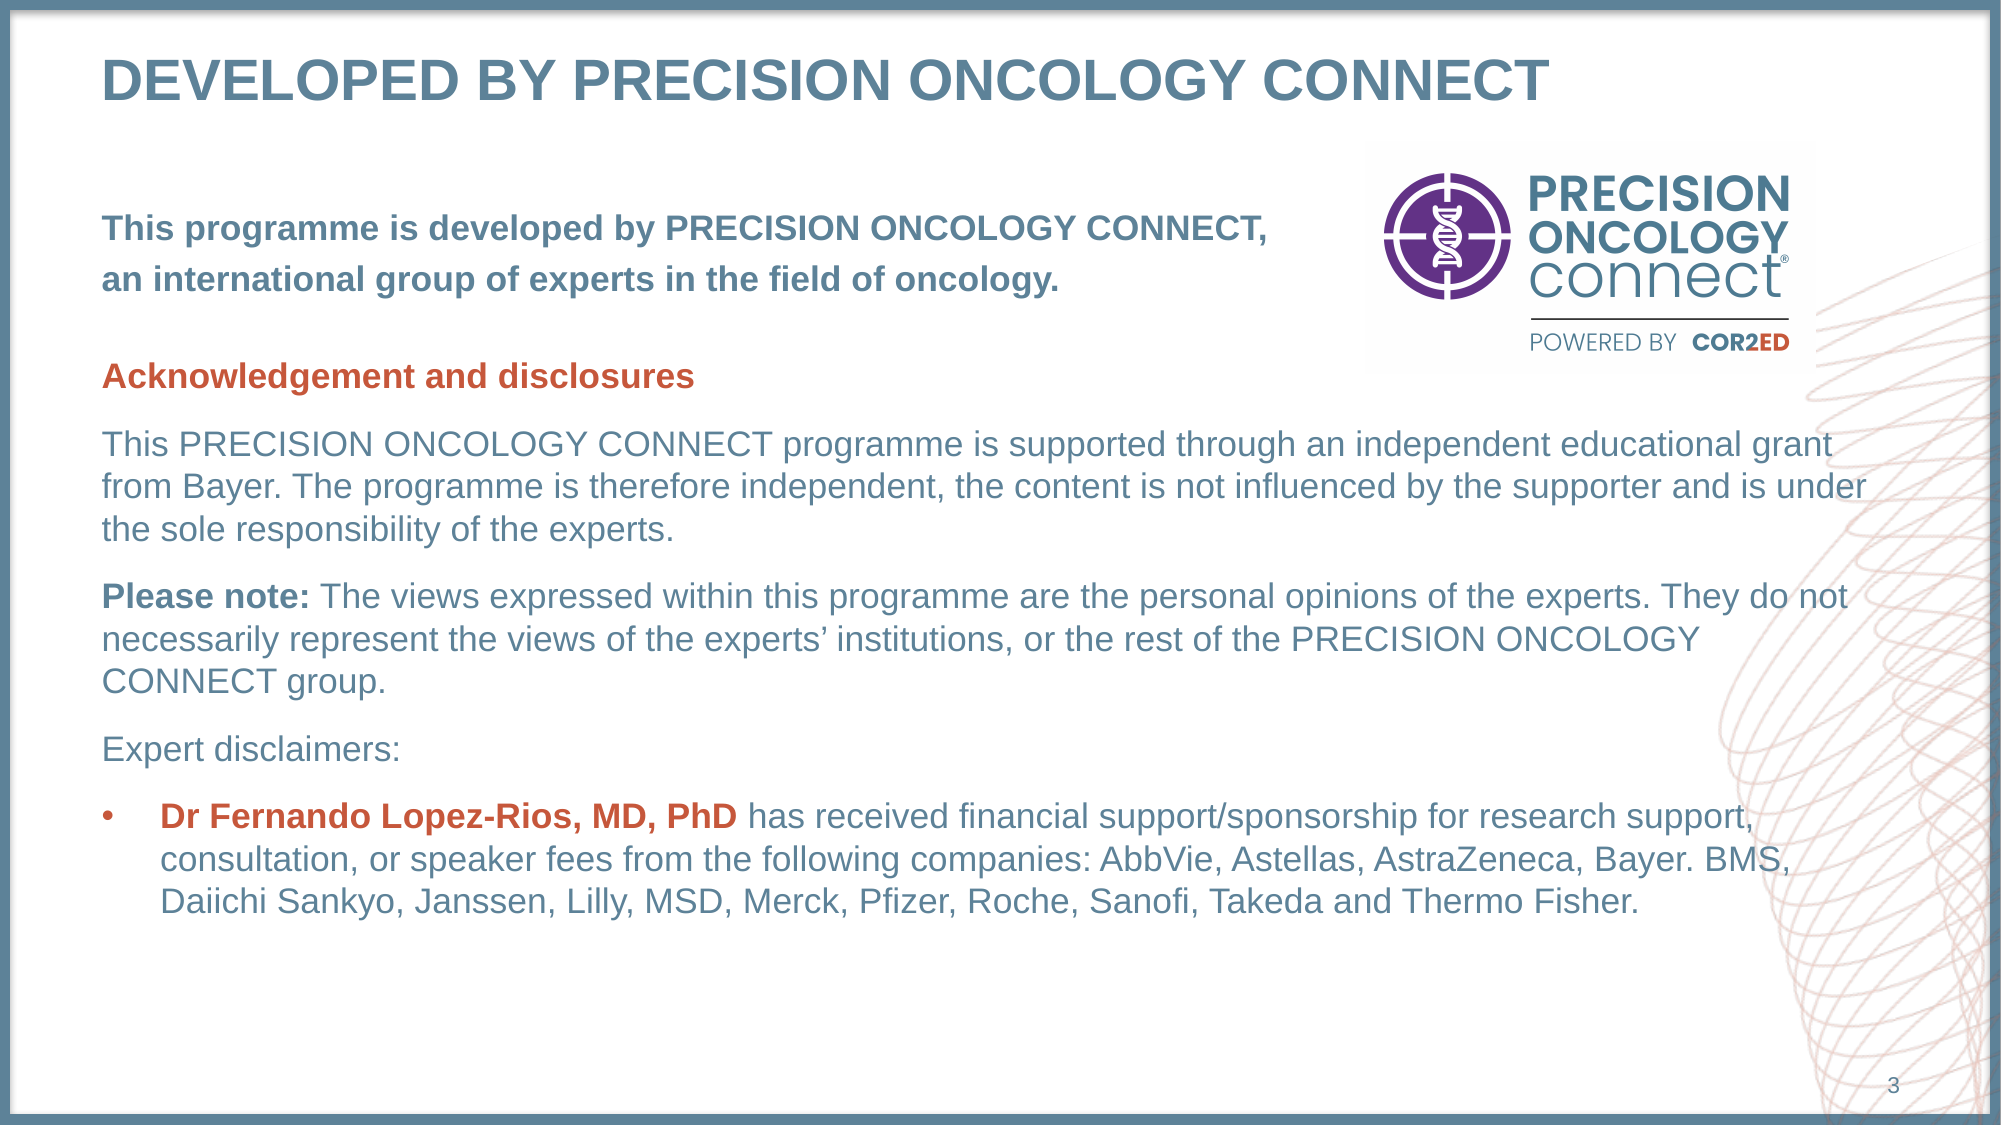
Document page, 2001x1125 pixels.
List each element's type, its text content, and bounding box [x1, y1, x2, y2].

picture [1365, 141, 1816, 374]
title Developed by PRECISION ONCOLOGY COnnect [101, 42, 1709, 185]
slide_number 3 [1771, 1054, 1900, 1115]
list This programme is developed by PRECISION ONCOLOGY CONNECT, an international group of experts in the field of oncology. Acknowledgement and disclosures This PRECISION ONCOLOGY CONNECT programme is supported through an independent educational grant from Bayer. The programme is therefore independent, the content is not influenced by the supporter and is under the sole responsibility of the experts. Please note: The views expressed within this programme are the personal opinions of the experts. They do not necessarily represent the views of the experts’ institutions, or the rest of the PRECISION ONCOLOGY CONNECT group. Expert disclaimers: Dr Fernando Lopez-Rios, MD, PhD has received financial support/sponsorship for research support, consultation, or speaker fees from the following companies: AbbVie, Astellas, AstraZeneca, Bayer. BMS, Daiichi Sankyo, Janssen, Lilly, MSD, Merck, Pfizer, Roche, Sanofi, Takeda and Thermo Fisher. [101, 196, 1900, 1106]
